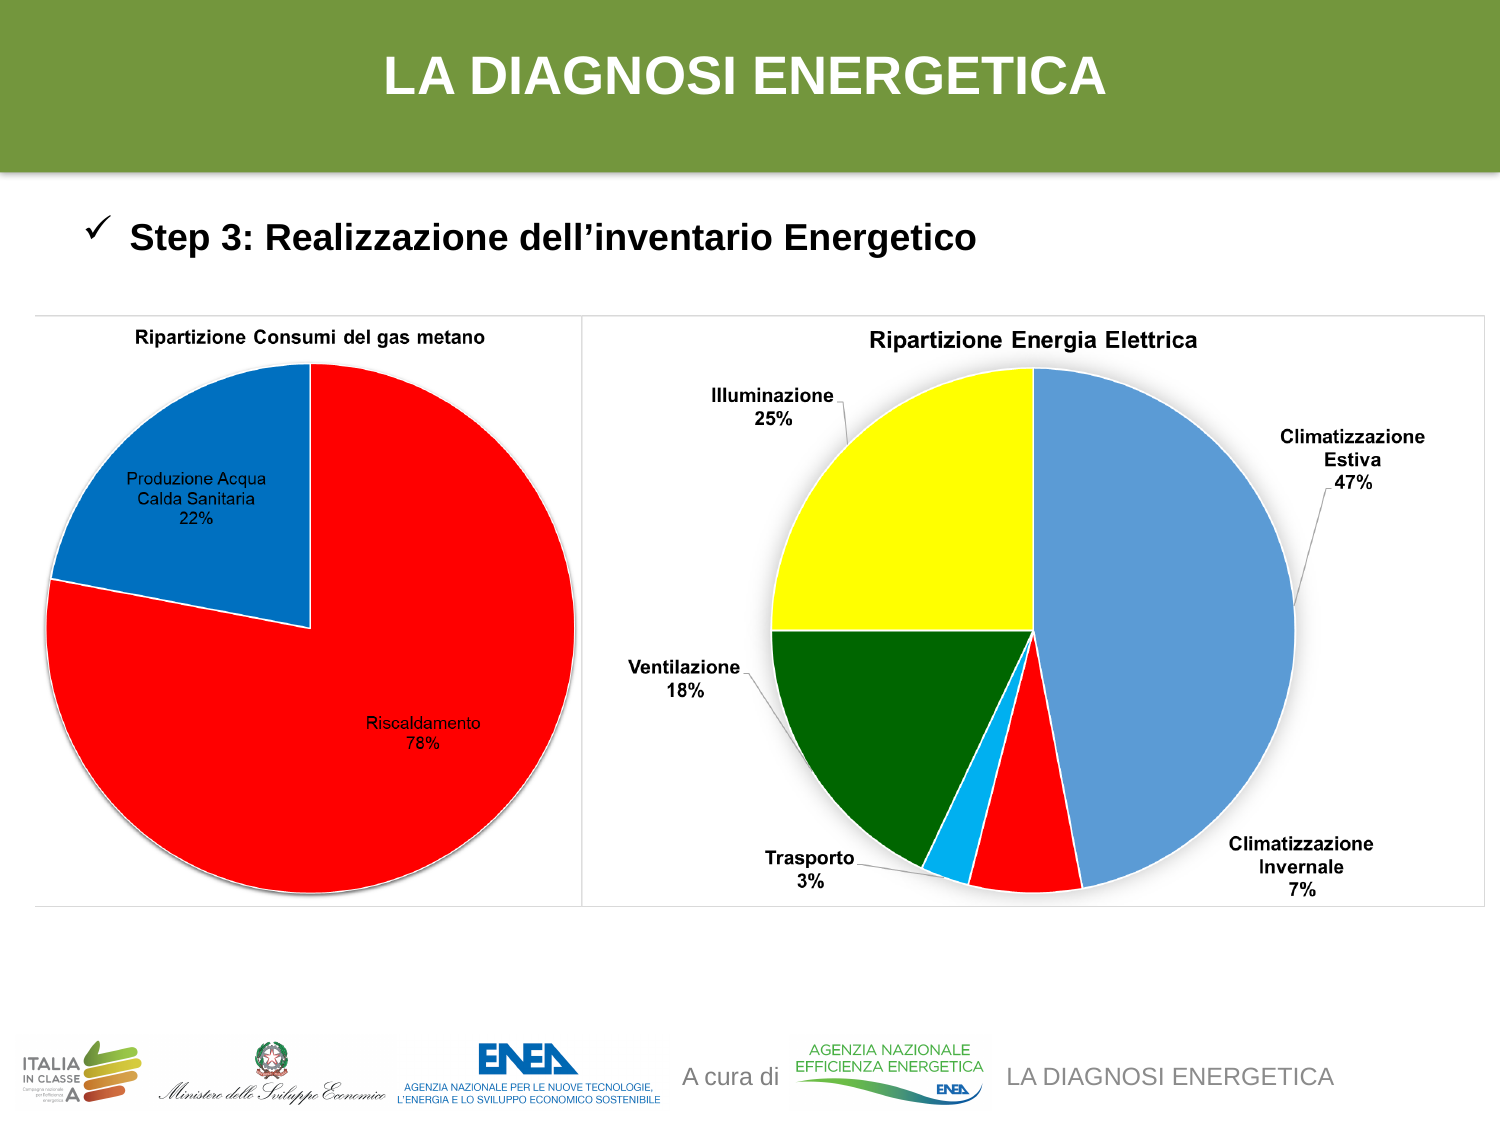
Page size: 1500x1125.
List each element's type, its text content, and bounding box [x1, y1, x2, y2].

picture [15, 1034, 670, 1111]
picture [34, 315, 1486, 907]
picture [789, 1034, 992, 1111]
list Step 3: Realizzazione dell’inventario Energetico [67, 205, 1418, 313]
